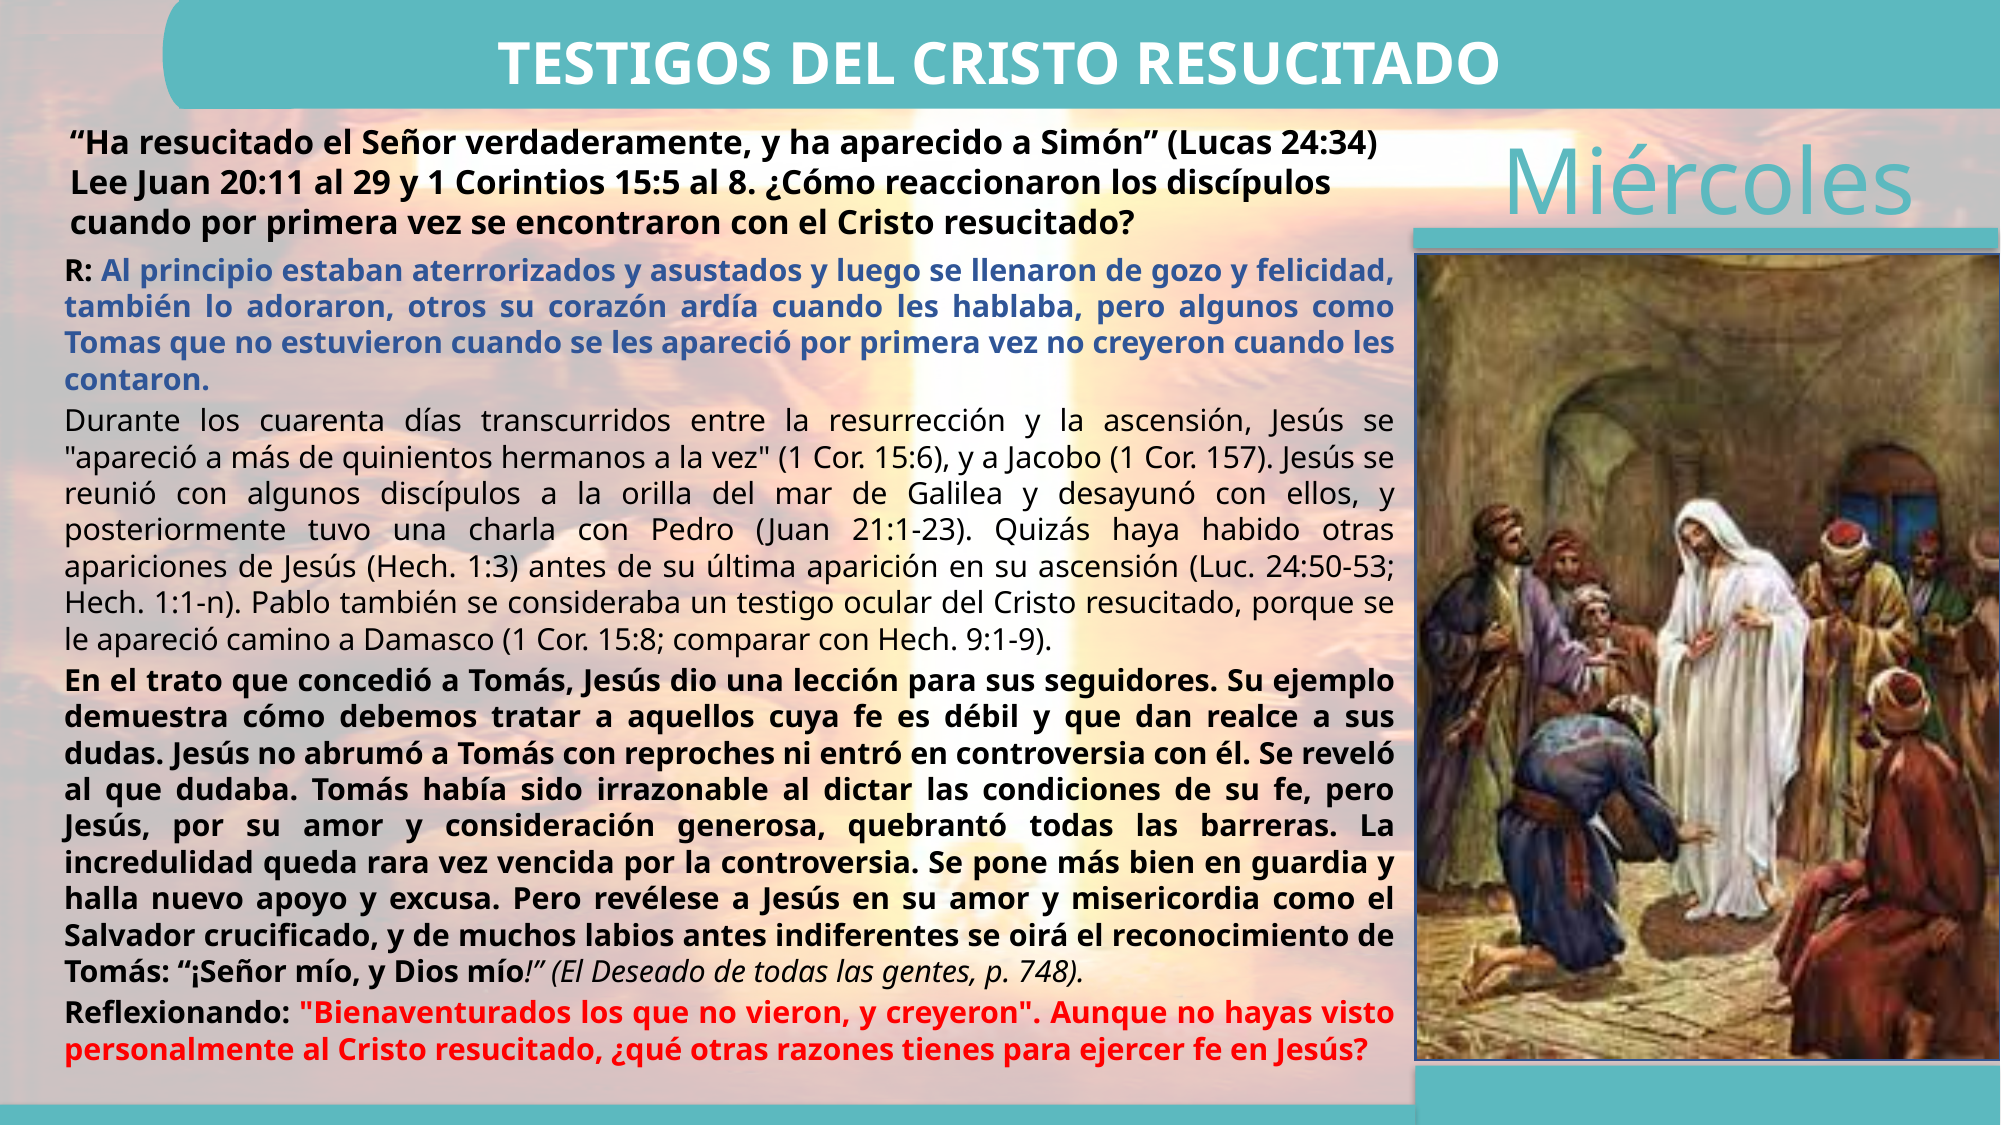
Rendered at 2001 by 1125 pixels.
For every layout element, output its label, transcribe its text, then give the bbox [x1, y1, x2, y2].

text_box TESTIGOS DEL CRISTO RESUCITADO [0, 19, 2000, 104]
text_box R: Al principio estaban aterrorizados y asustados y luego se llenaron de gozo y felicidad, también lo adoraron, otros su corazón ardía cuando les hablaba, pero algunos como Tomas que no estuvieron cuando se les apareció por primera vez no creyeron cuando les contaron. Durante los cuarenta días transcurridos entre la resurrección y la ascensión, Jesús se "apareció a más de quinientos hermanos a la vez" (1 Cor. 15:6), y a Jacobo (1 Cor. 157). Jesús se reunió con algunos discípulos a la orilla del mar de Galilea y desayunó con ellos, y posteriormente tuvo una charla con Pedro (Juan 21:1-23). Quizás haya habido otras apariciones de Jesús (Hech. 1:3) antes de su última aparición en su ascensión (Luc. 24:50-53; Hech. 1:1-n). Pablo también se consideraba un testigo ocular del Cristo resucitado, porque se le apareció camino a Damasco (1 Cor. 15:8; comparar con Hech. 9:1-9). En el trato que concedió a Tomás, Jesús dio una lección para sus seguidores. Su ejemplo demuestra cómo debemos tratar a aquellos cuya fe es débil y que dan realce a sus dudas. Jesús no abrumó a Tomás con reproches ni entró en controversia con él. Se reveló al que dudaba. Tomás había sido irrazonable al dictar las condiciones de su fe, pero Jesús, por su amor y consideración generosa, quebrantó todas las barreras. La incredulidad queda rara vez vencida por la controversia. Se pone más bien en guardia y halla nuevo apoyo y excusa. Pero revélese a Jesús en su amor y misericordia como el Salvador crucificado, y de muchos labios antes indiferentes se oirá el reconocimiento de Tomás: “¡Señor mío, y Dios mío!” (El Deseado de todas las gentes, p. 748). Reflexionando: "Bienaventurados los que no vieron, y creyeron". Aunque no hayas visto personalmente al Cristo resucitado, ¿qué otras razones tienes para ejercer fe en Jesús? [49, 243, 1411, 1094]
text_box [1414, 253, 2000, 1061]
text_box “Ha resucitado el Señor verdaderamente, y ha aparecido a Simón” (Lucas 24:34) Lee Juan 20:11 al 29 y 1 Corintios 15:5 al 8. ¿Cómo reaccionaron los discípulos cuando por primera vez se encontraron con el Cristo resucitado? [55, 114, 1422, 249]
